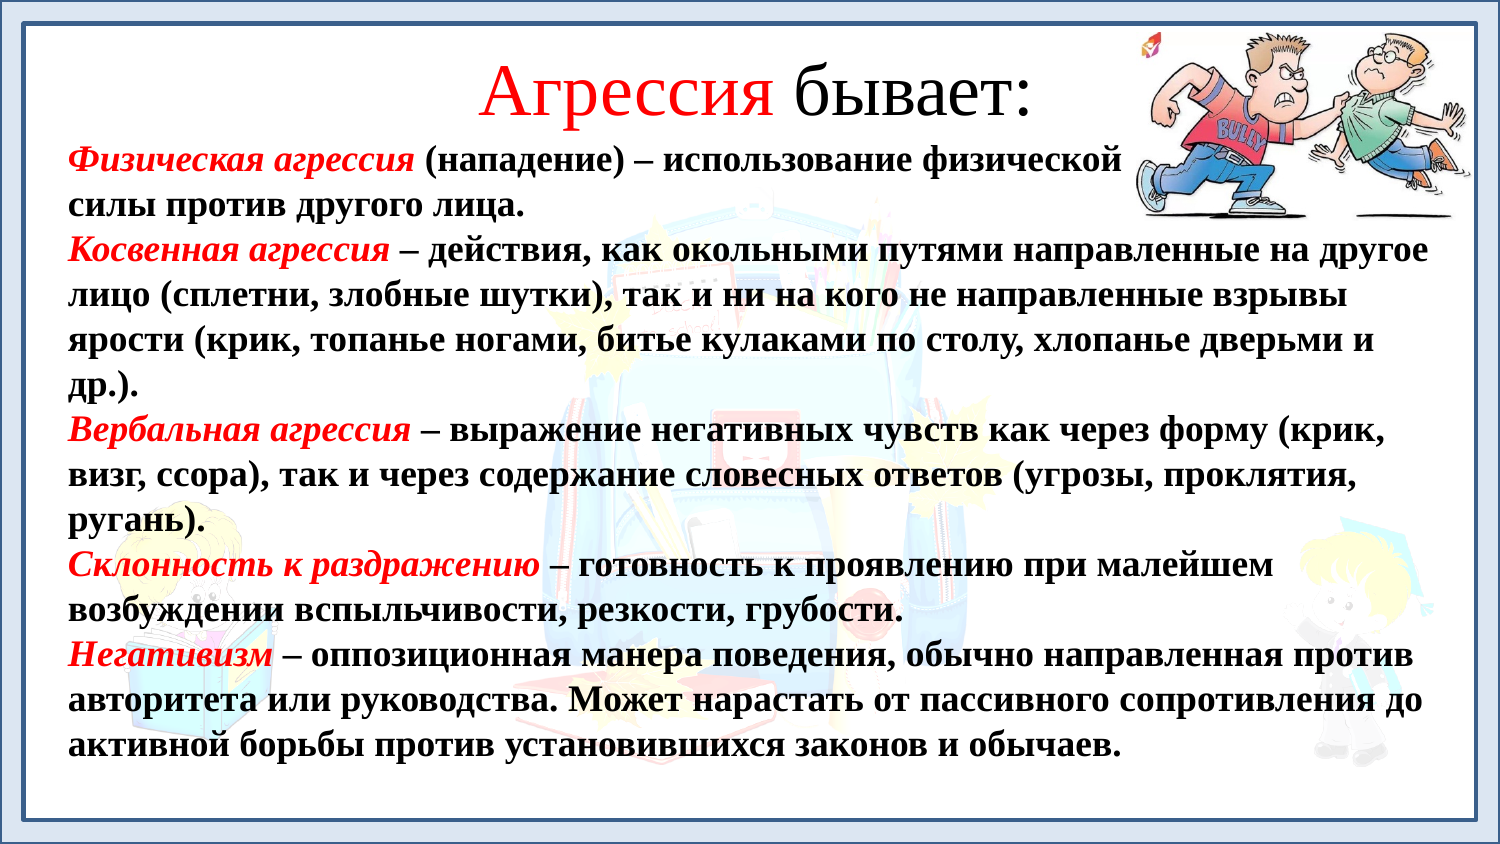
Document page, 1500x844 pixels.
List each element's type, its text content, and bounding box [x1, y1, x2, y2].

picture [1136, 31, 1473, 222]
text_box Физическая агрессия (нападение) – использование физической силы против другого лица. Косвенная агрессия – действия, как окольными путями направленные на другое лицо (сплетни, злобные шутки), так и ни на кого не направленные взрывы ярости (крик, топанье ногами, битье кулаками по столу, хлопанье дверьми и др.). Вербальная агрессия – выражение негативных чувств как через форму (крик, визг, ссора), так и через содержание словесных ответов (угрозы, проклятия, ругань). Склонность к раздражению – готовность к проявлению при малейшем возбуждении вспыльчивости, резкости, грубости. Негативизм – оппозиционная манера поведения, обычно направленная против авторитета или руководства. Может нарастать от пассивного сопротивления до активной борьбы против установившихся законов и обычаев. [53, 126, 1459, 772]
title Агрессия бывает: [88, 33, 1133, 126]
